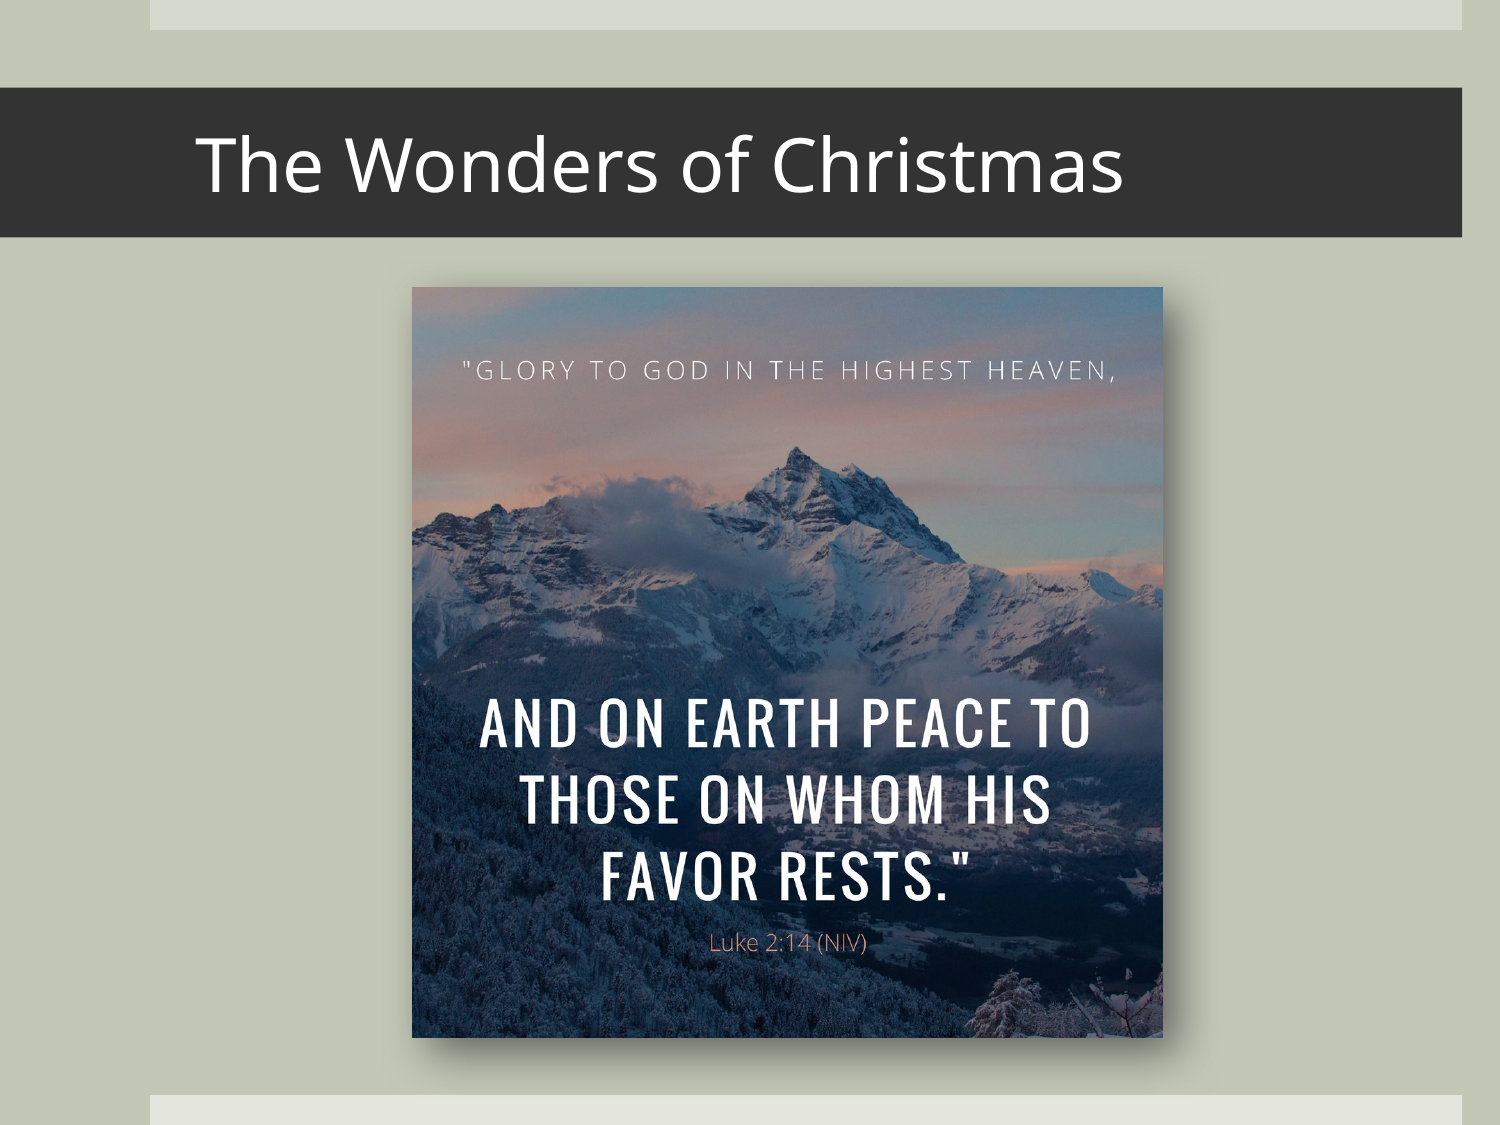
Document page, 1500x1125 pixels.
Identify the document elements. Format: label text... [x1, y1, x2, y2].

title The Wonders of Christmas [0, 87, 1463, 238]
picture [411, 286, 1163, 1038]
